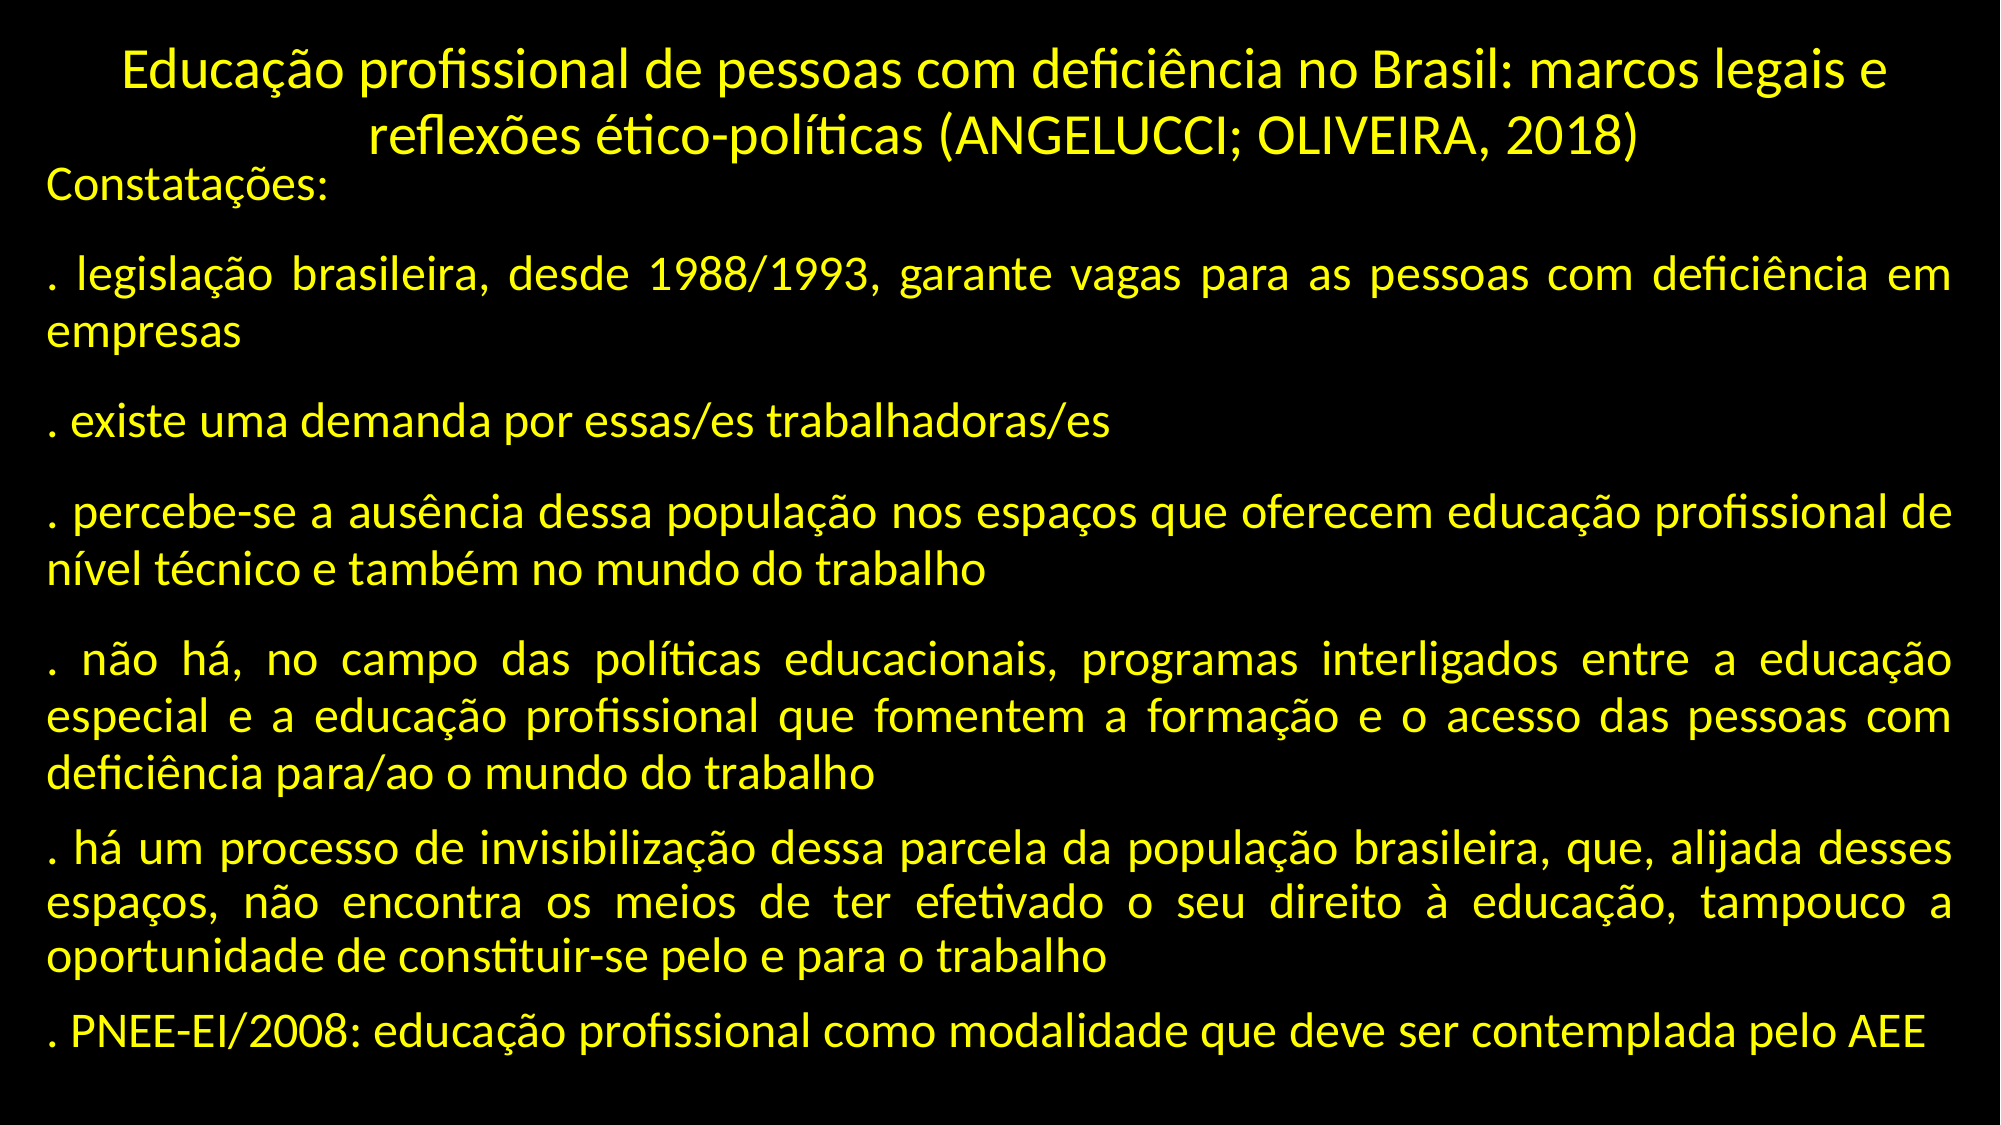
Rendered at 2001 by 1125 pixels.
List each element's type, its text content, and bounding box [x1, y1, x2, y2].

text_box Constatações: . legislação brasileira, desde 1988/1993, garante vagas para as pessoas com deficiência em empresas . existe uma demanda por essas/es trabalhadoras/es . percebe-se a ausência dessa população nos espaços que oferecem educação profissional de nível técnico e também no mundo do trabalho . não há, no campo das políticas educacionais, programas interligados entre a educação especial e a educação profissional que fomentem a formação e o acesso das pessoas com deficiência para/ao o mundo do trabalho . há um processo de invisibilização dessa parcela da população brasileira, que, alijada desses espaços, não encontra os meios de ter efetivado o seu direito à educação, tampouco a oportunidade de constituir-se pelo e para o trabalho . PNEE-EI/2008: educação profissional como modalidade que deve ser contemplada pelo AEE [31, 176, 1970, 1094]
text_box Educação profissional de pessoas com deficiência no Brasil: marcos legais e reflexões ético-políticas (ANGELUCCI; OLIVEIRA, 2018) [31, 27, 1979, 176]
